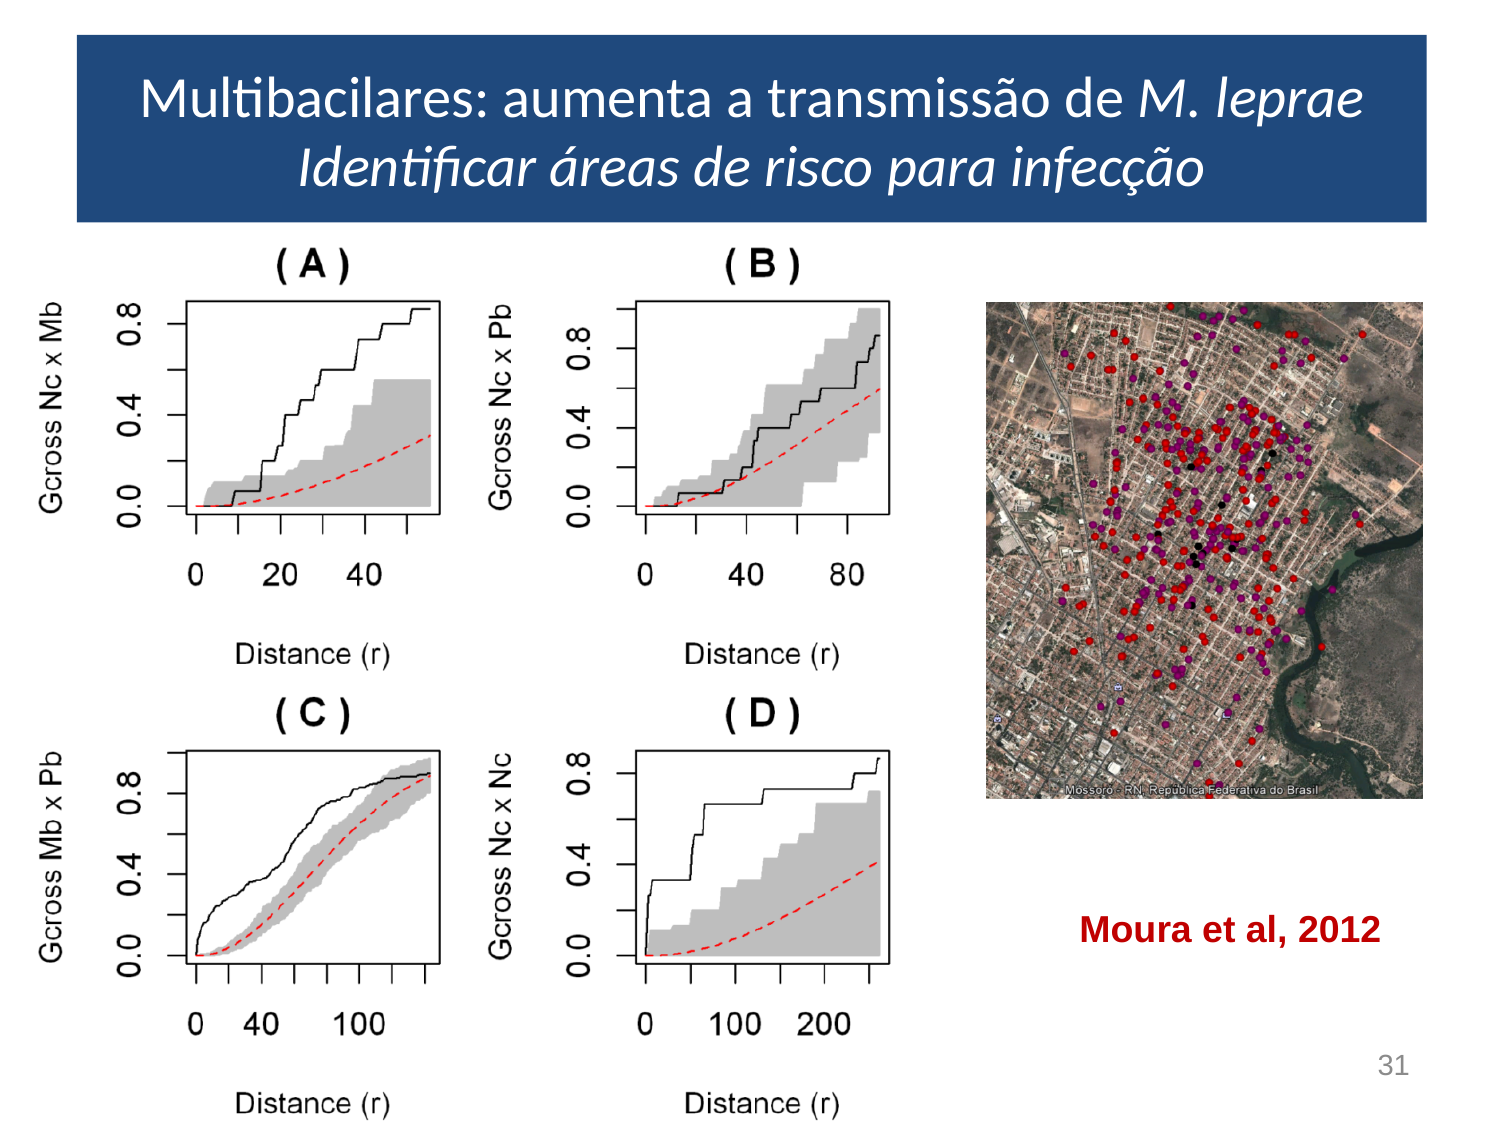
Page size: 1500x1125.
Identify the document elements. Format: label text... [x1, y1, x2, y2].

picture [985, 302, 1424, 799]
picture [29, 222, 928, 1121]
text_box Moura et al, 2012 [1064, 897, 1397, 958]
slide_number 31 [1074, 1024, 1425, 1103]
text_box Multibacilares: aumenta a transmissão de M. leprae Identificar áreas de risco para infecção [76, 34, 1427, 223]
